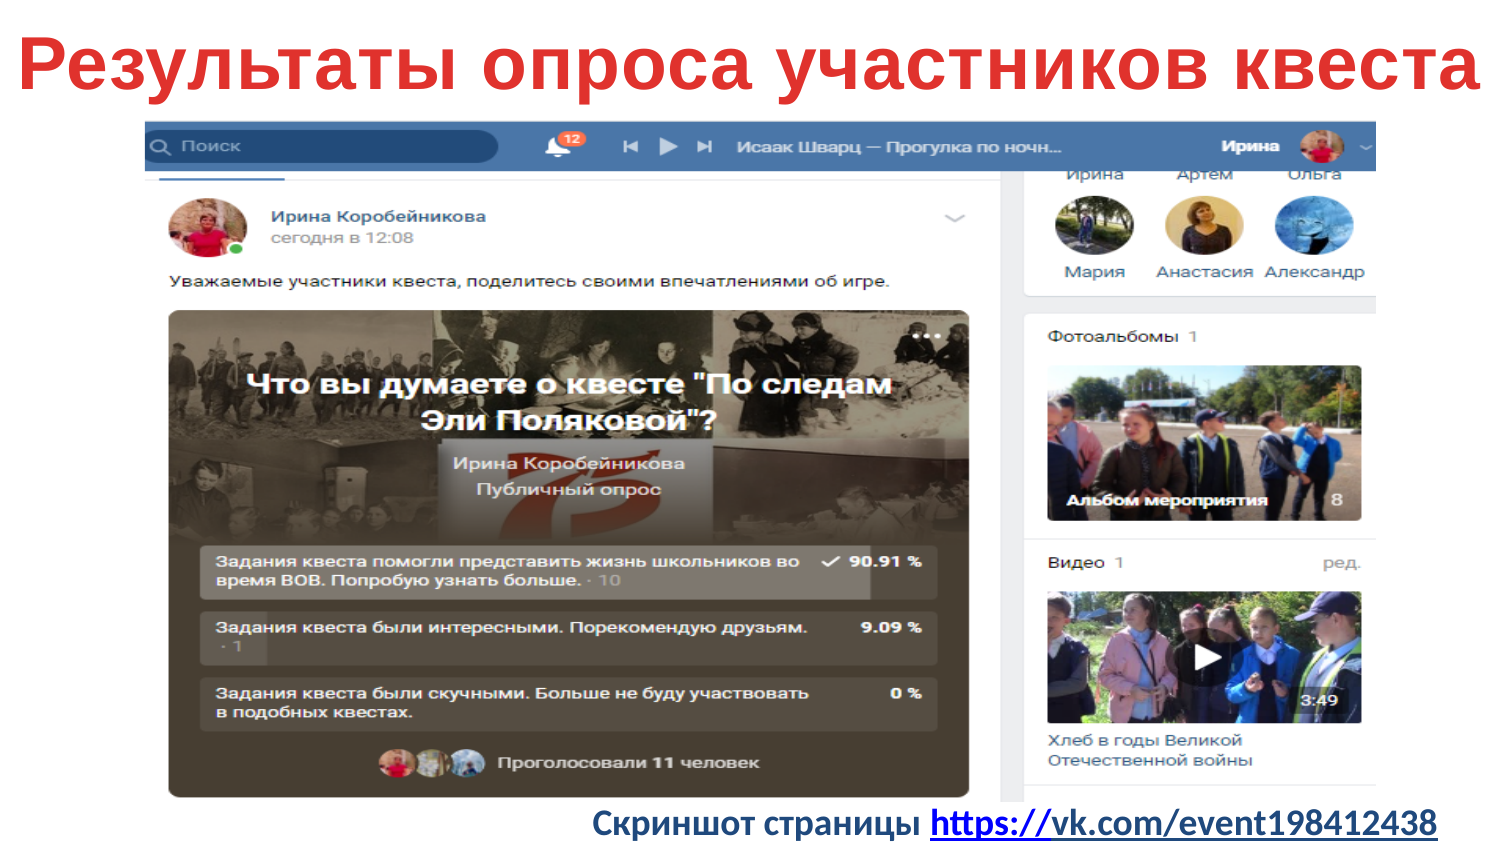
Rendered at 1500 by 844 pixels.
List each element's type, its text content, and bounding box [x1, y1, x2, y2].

title Результаты опроса участников квеста [0, 0, 1500, 130]
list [144, 120, 1377, 802]
text_box Скриншот страницы https://vk.com/event198412438 [577, 790, 1462, 844]
